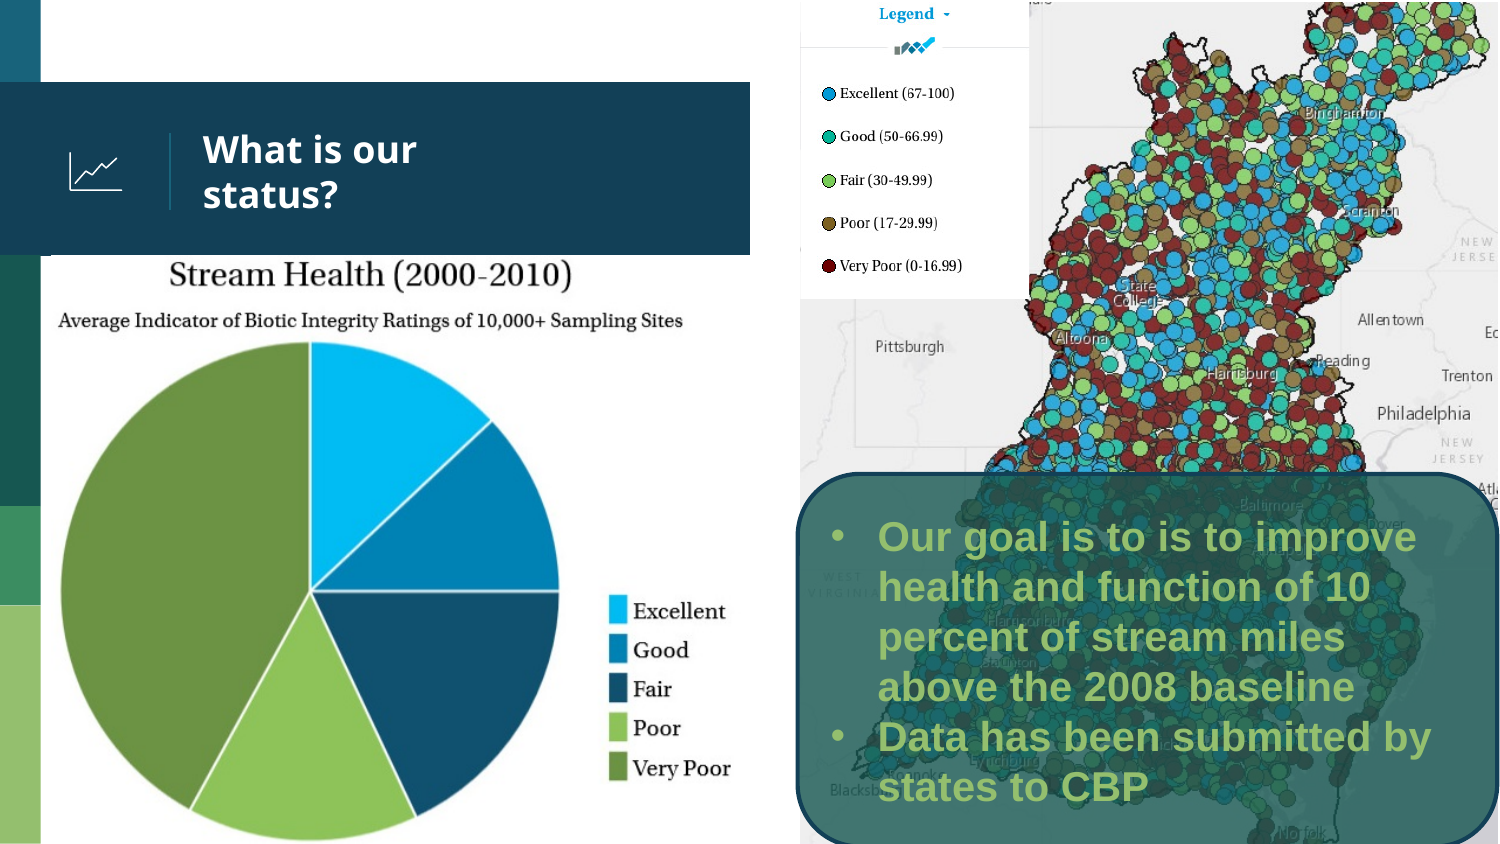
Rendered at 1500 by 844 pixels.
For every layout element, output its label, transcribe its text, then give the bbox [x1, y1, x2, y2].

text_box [800, 2, 1030, 299]
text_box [69, 152, 122, 191]
picture [800, 2, 1498, 844]
title What is our status? [187, 87, 574, 254]
picture [51, 255, 778, 844]
